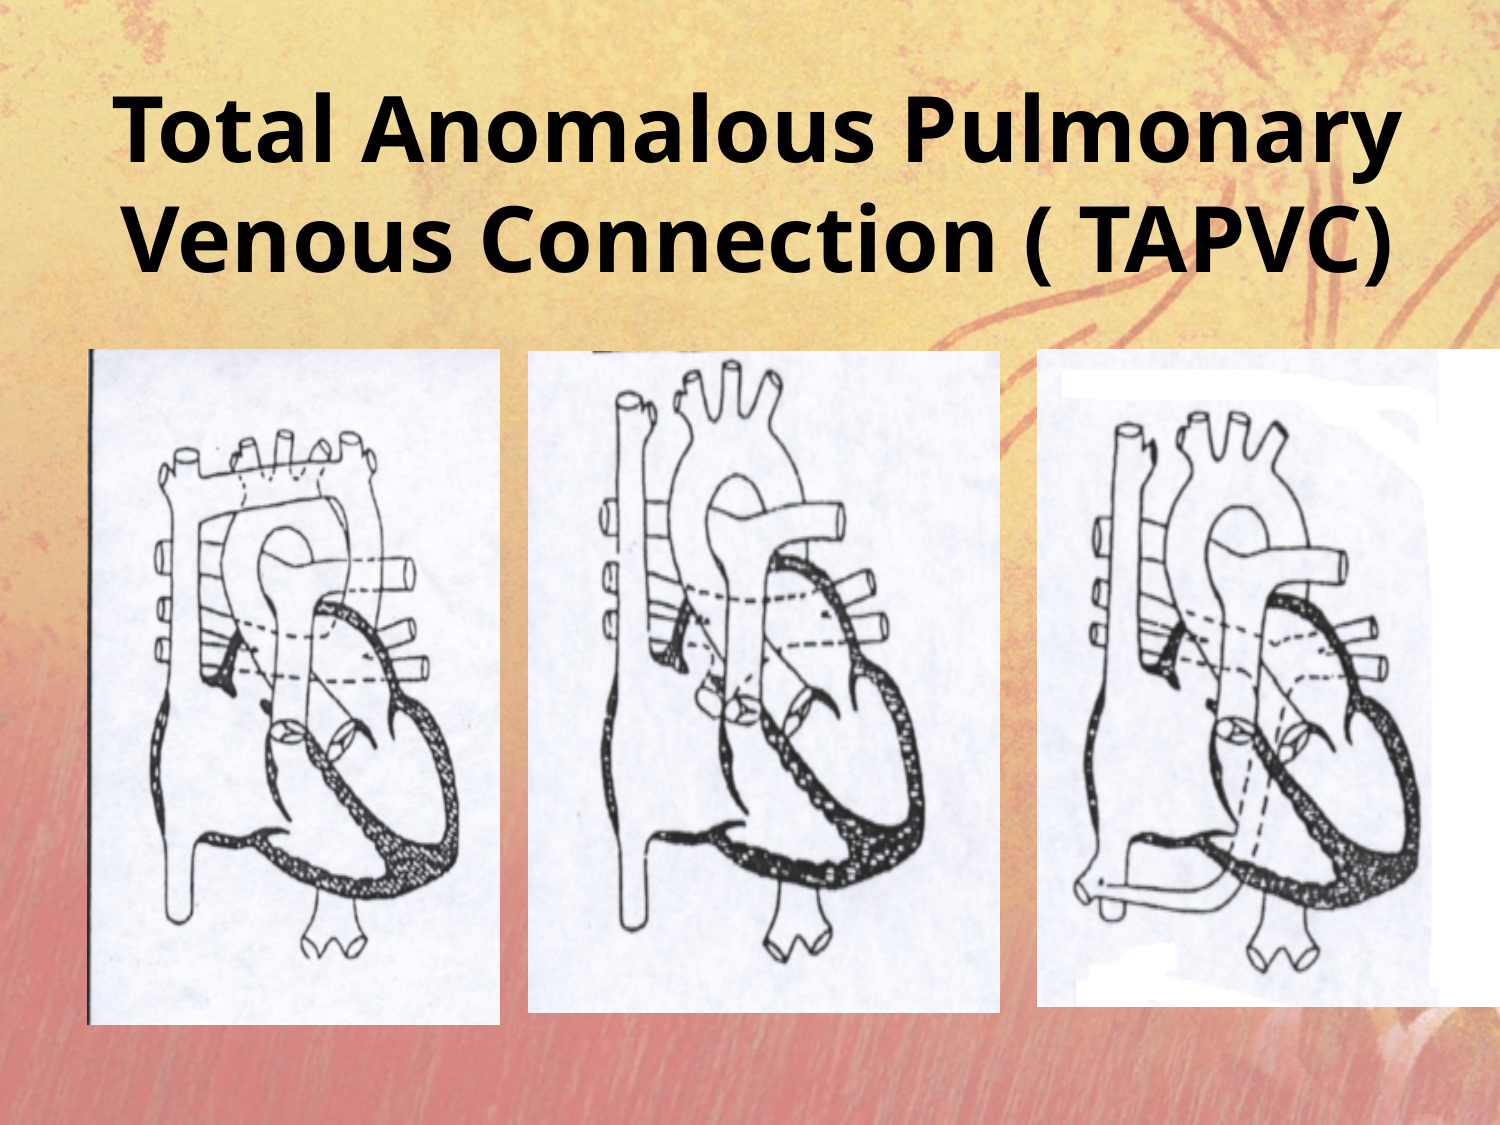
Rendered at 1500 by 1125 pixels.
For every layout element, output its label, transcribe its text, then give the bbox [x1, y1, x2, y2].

picture [1037, 349, 1500, 1007]
title Total Anomalous Pulmonary Venous Connection ( TAPVC) [82, 87, 1433, 275]
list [87, 349, 501, 1026]
picture [527, 351, 1001, 1013]
